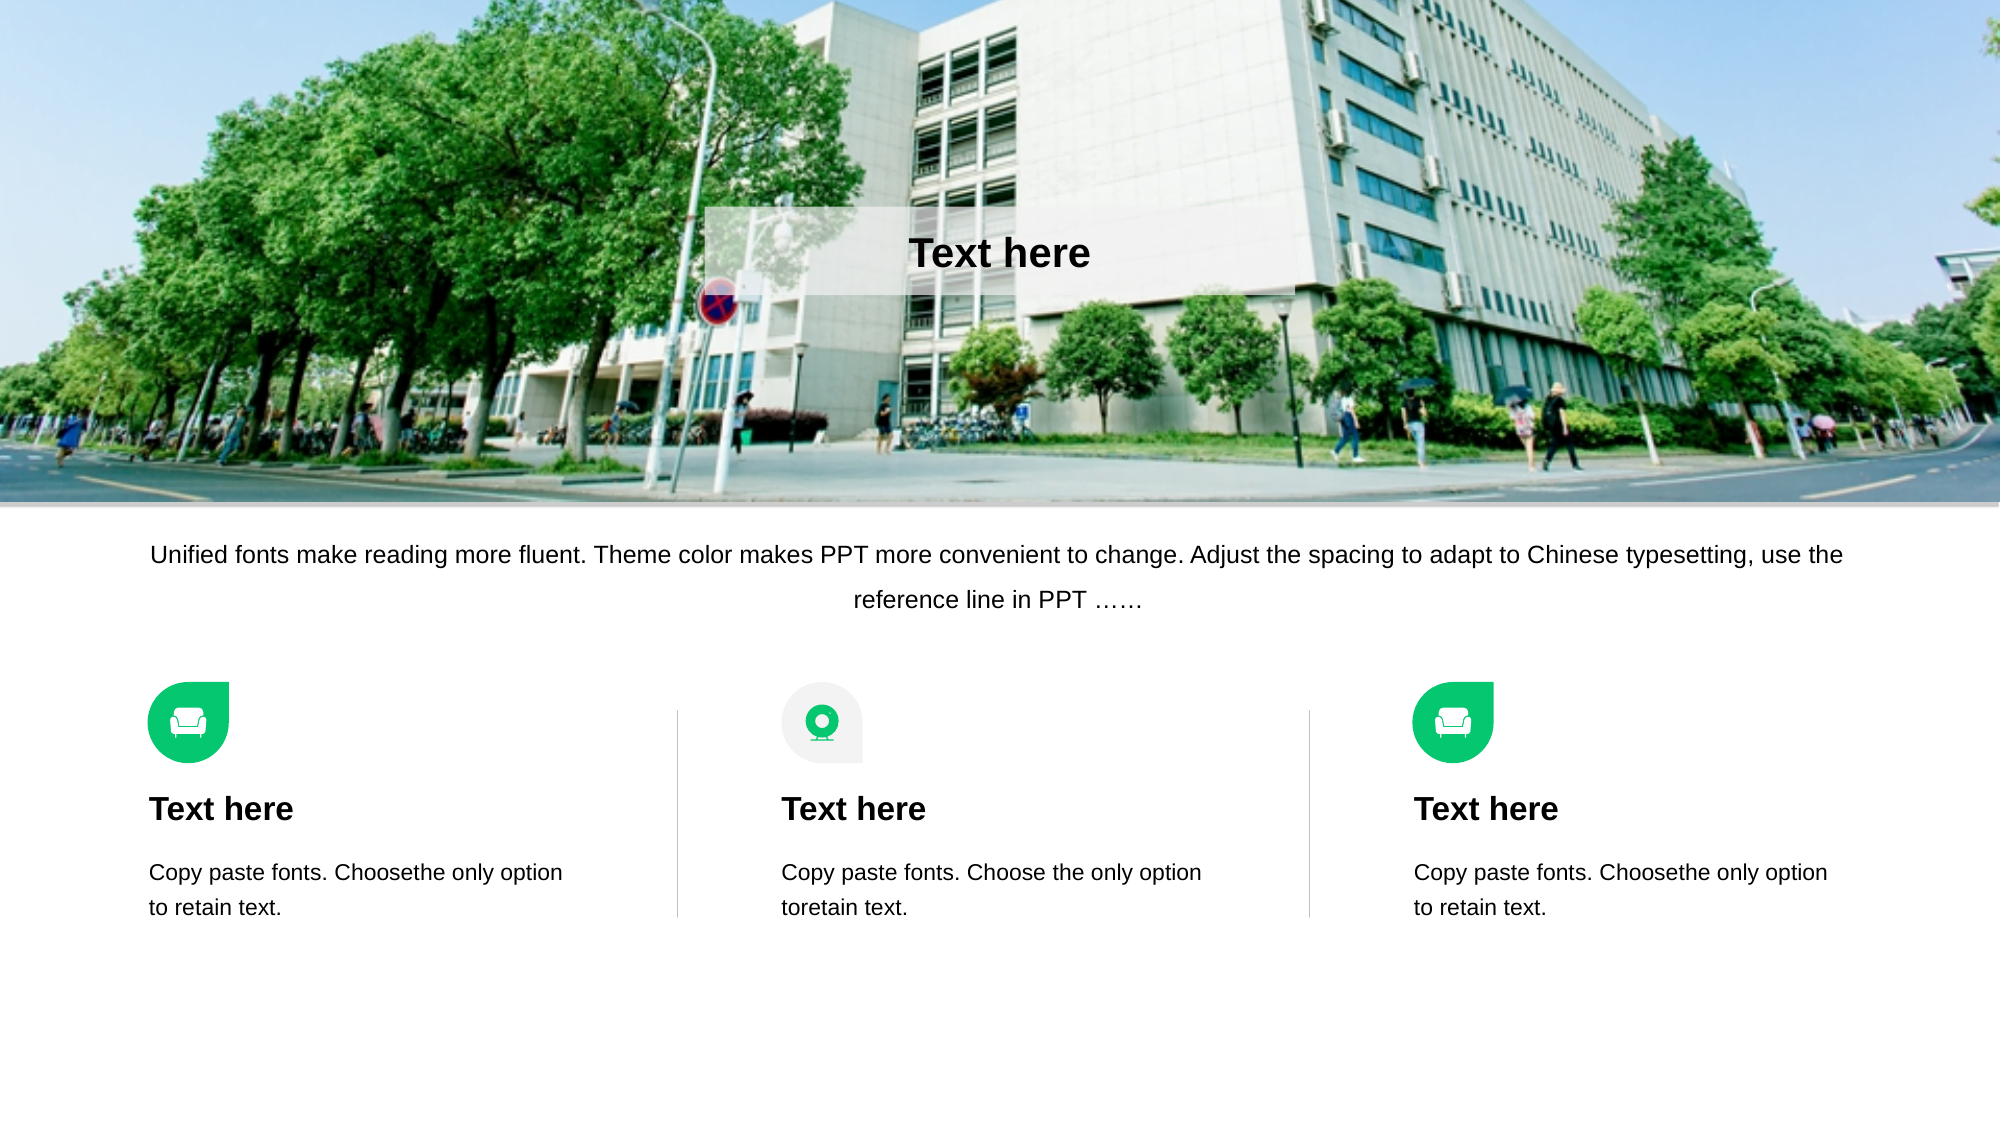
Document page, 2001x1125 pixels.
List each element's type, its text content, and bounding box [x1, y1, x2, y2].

text_box Text here [704, 206, 1296, 296]
text_box Copy paste fonts. Choose the only option toretain text. [766, 841, 1220, 946]
text_box [1434, 706, 1473, 739]
text_box Text here [134, 772, 588, 841]
text_box Unified fonts make reading more fluent. Theme color makes PPT more convenient to change. Adjust the spacing to adapt to Chinese typesetting, use the reference line in PPT …… [108, 515, 1890, 652]
text_box [0, 509, 2000, 571]
text_box Copy paste fonts. Choosethe only option to retain text. [134, 841, 588, 946]
text_box [146, 680, 230, 765]
text_box Text here [1398, 772, 1853, 841]
text_box [0, 0, 2000, 503]
text_box [169, 706, 208, 739]
text_box [780, 680, 864, 765]
text_box Copy paste fonts. Choosethe only option to retain text. [1398, 841, 1853, 946]
text_box Text here [766, 772, 1220, 841]
text_box [1411, 680, 1495, 765]
text_box [804, 703, 840, 742]
